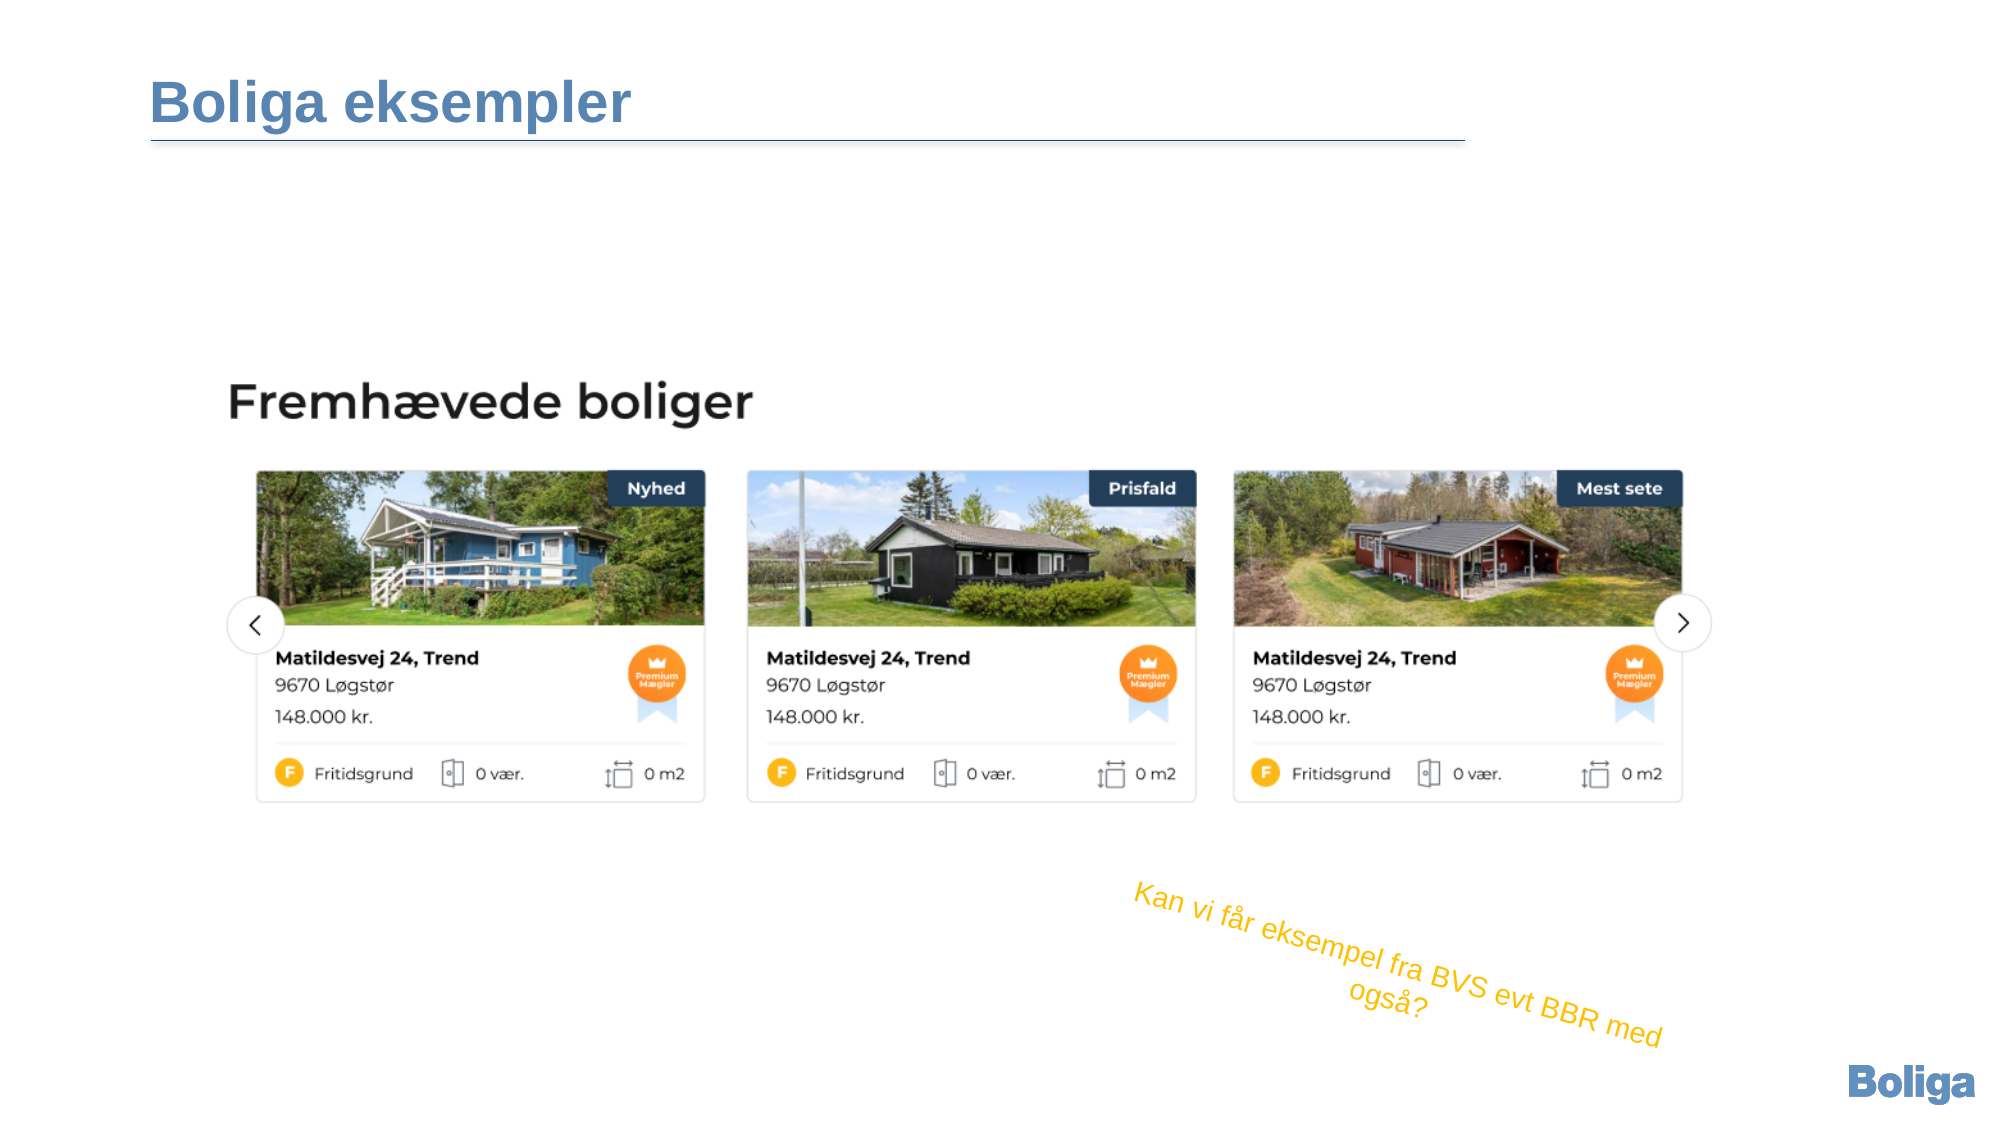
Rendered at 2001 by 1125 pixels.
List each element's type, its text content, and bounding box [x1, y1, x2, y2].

picture [167, 359, 1753, 909]
picture [1848, 1065, 1976, 1105]
text_box Kan vi får eksempel fra BVS evt BBR med også? [1077, 920, 1702, 1125]
title Boliga eksempler [149, 36, 1850, 171]
